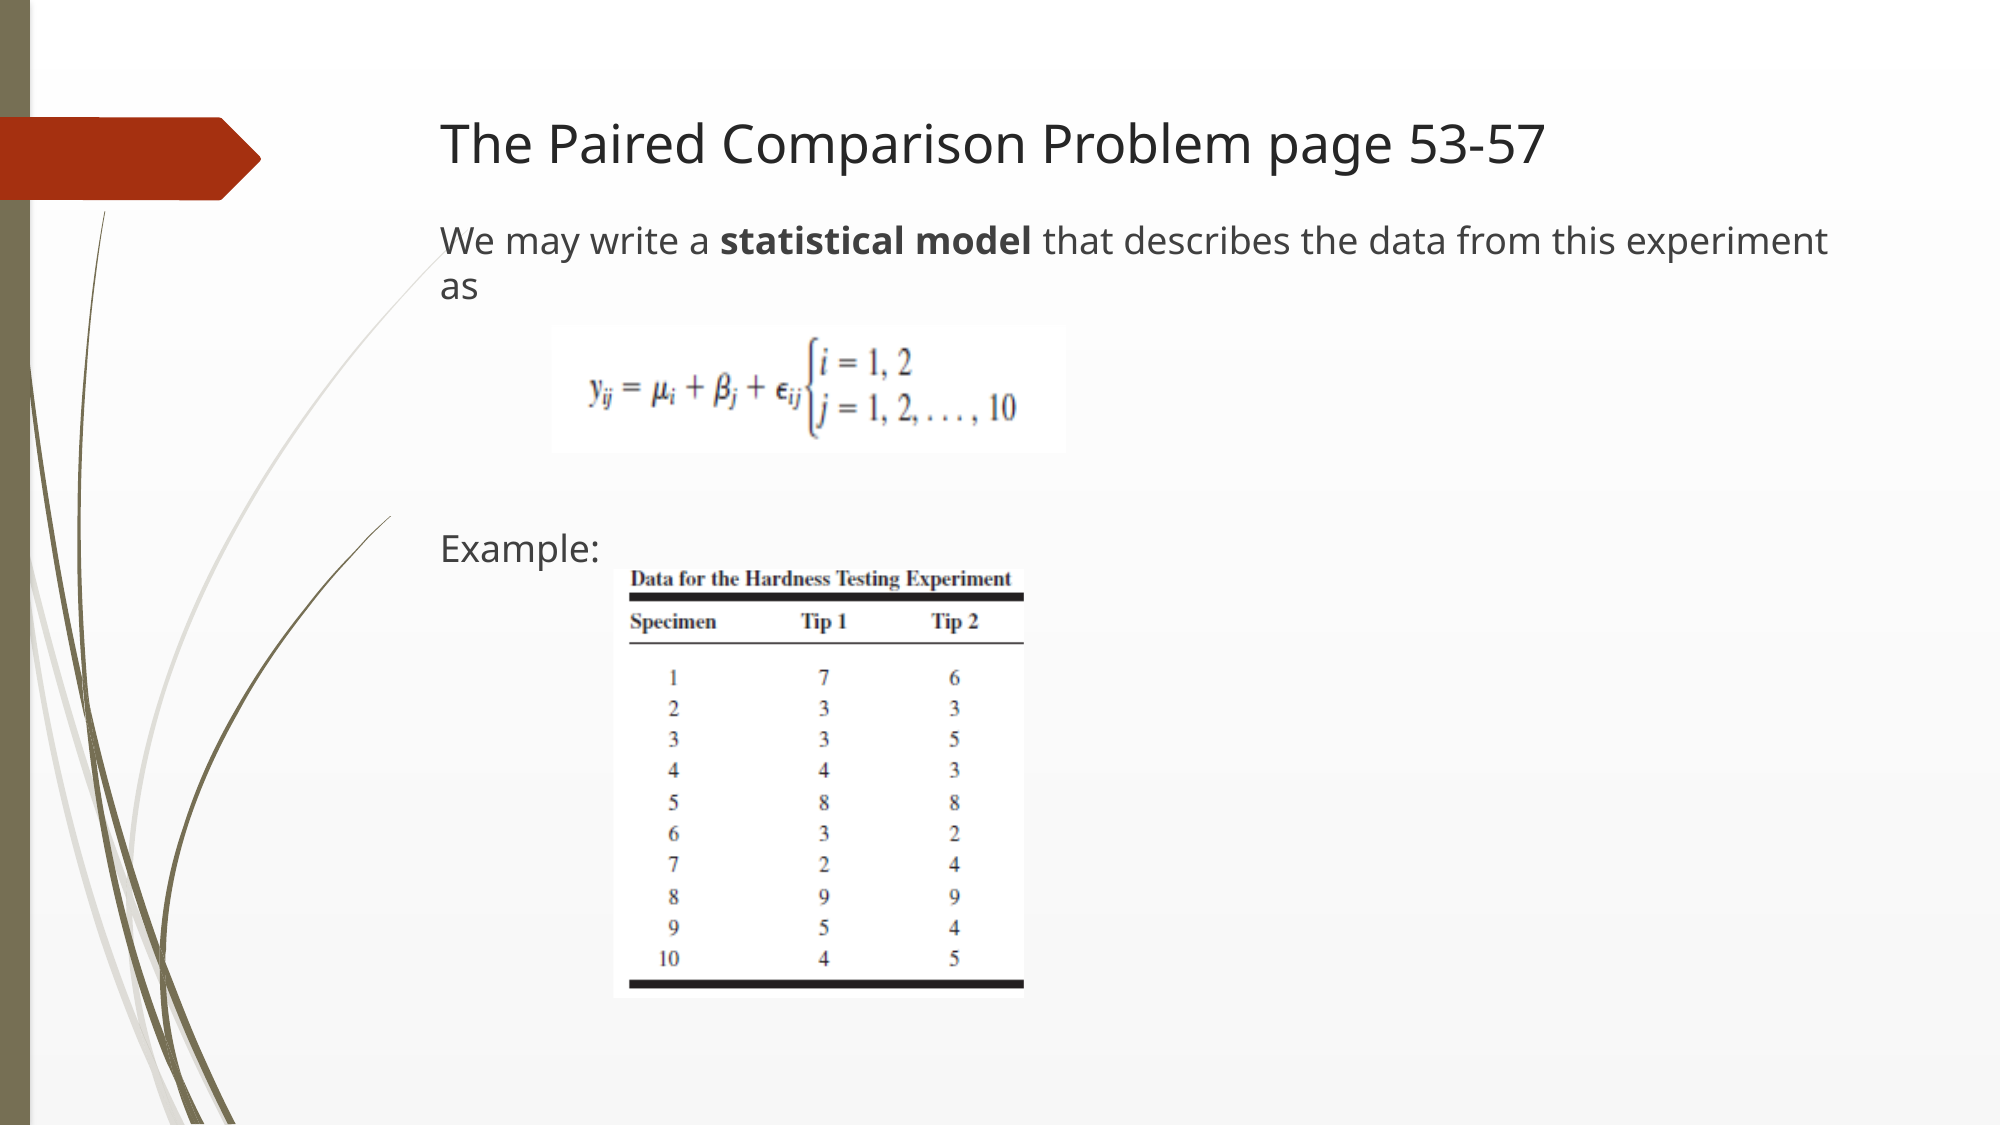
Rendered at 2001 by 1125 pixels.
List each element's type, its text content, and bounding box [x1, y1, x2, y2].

picture [613, 569, 1025, 998]
list We may write a statistical model that describes the data from this experiment as Example: [424, 209, 1888, 970]
title The Paired Comparison Problem page 53-57 [425, 102, 1888, 182]
picture [551, 325, 1066, 454]
